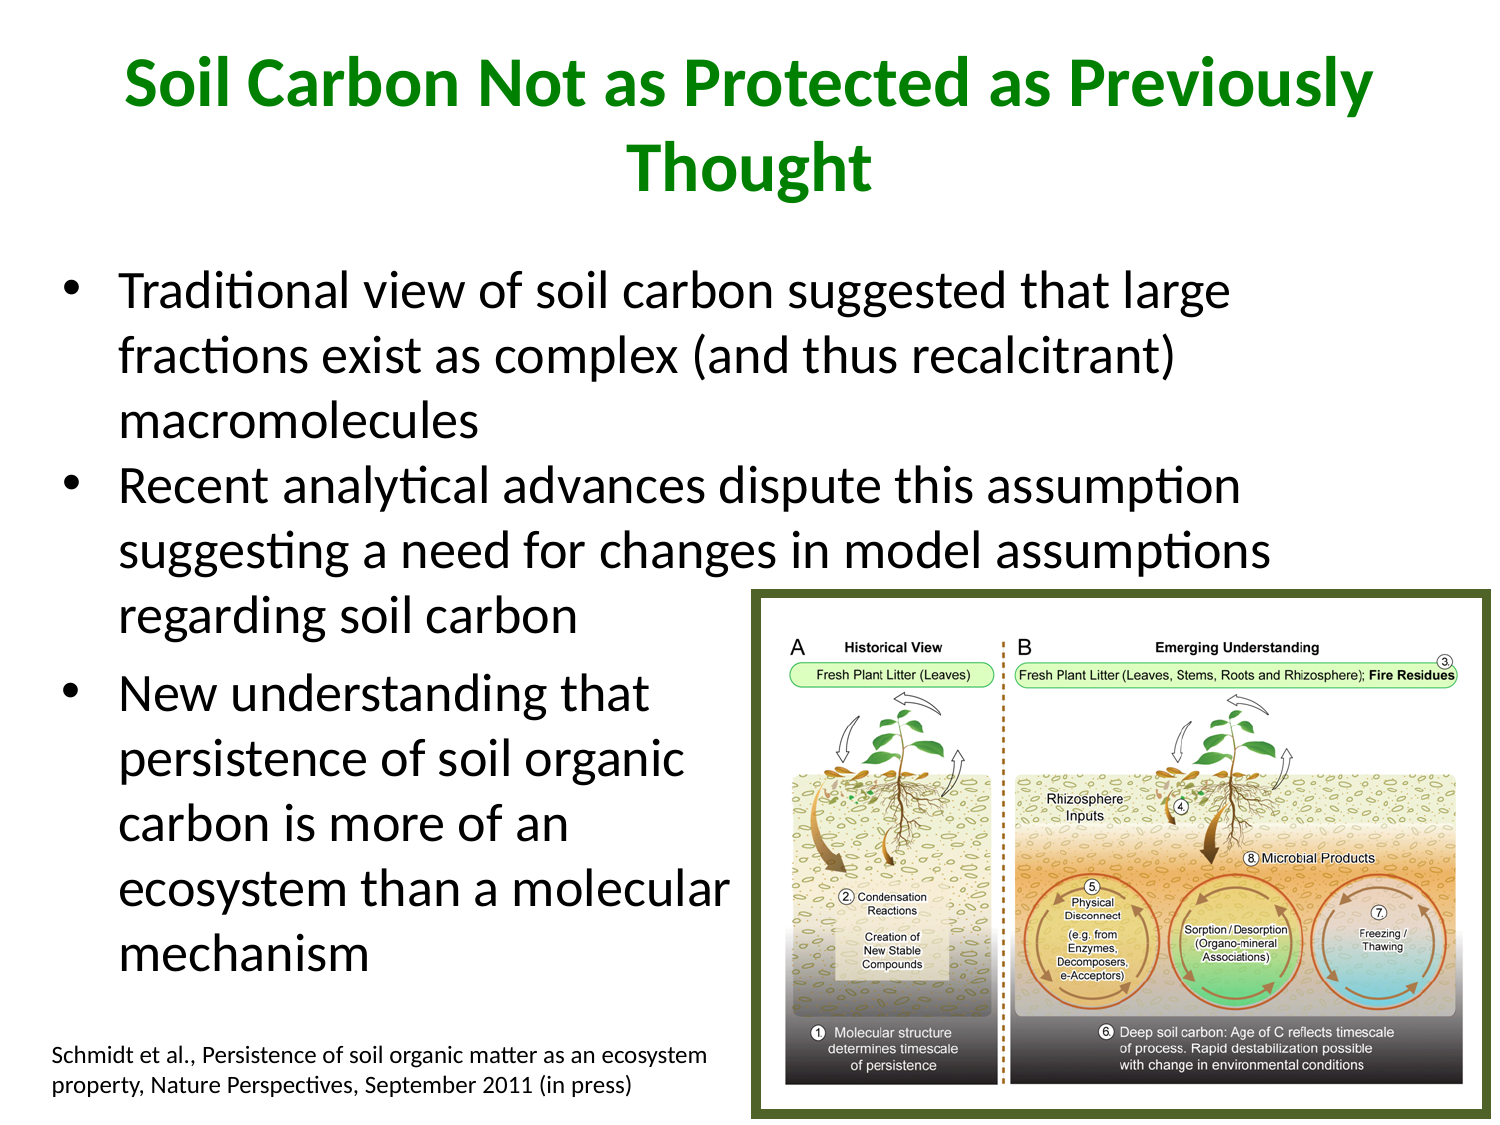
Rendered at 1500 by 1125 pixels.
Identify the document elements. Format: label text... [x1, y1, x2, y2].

title Soil Carbon Not as Protected as Previously Thought [75, 26, 1425, 215]
text_box New understanding that persistence of soil organic carbon is more of an ecosystem than a molecular mechanism [43, 649, 755, 990]
picture [760, 598, 1482, 1110]
text_box Schmidt et al., Persistence of soil organic matter as an ecosystem property, Nature Perspectives, September 2011 (in press) [36, 1031, 755, 1107]
list Traditional view of soil carbon suggested that large fractions exist as complex (and thus recalcitrant) macromolecules Recent analytical advances dispute this assumption suggesting a need for changes in model assumptions regarding soil carbon [43, 246, 1394, 649]
